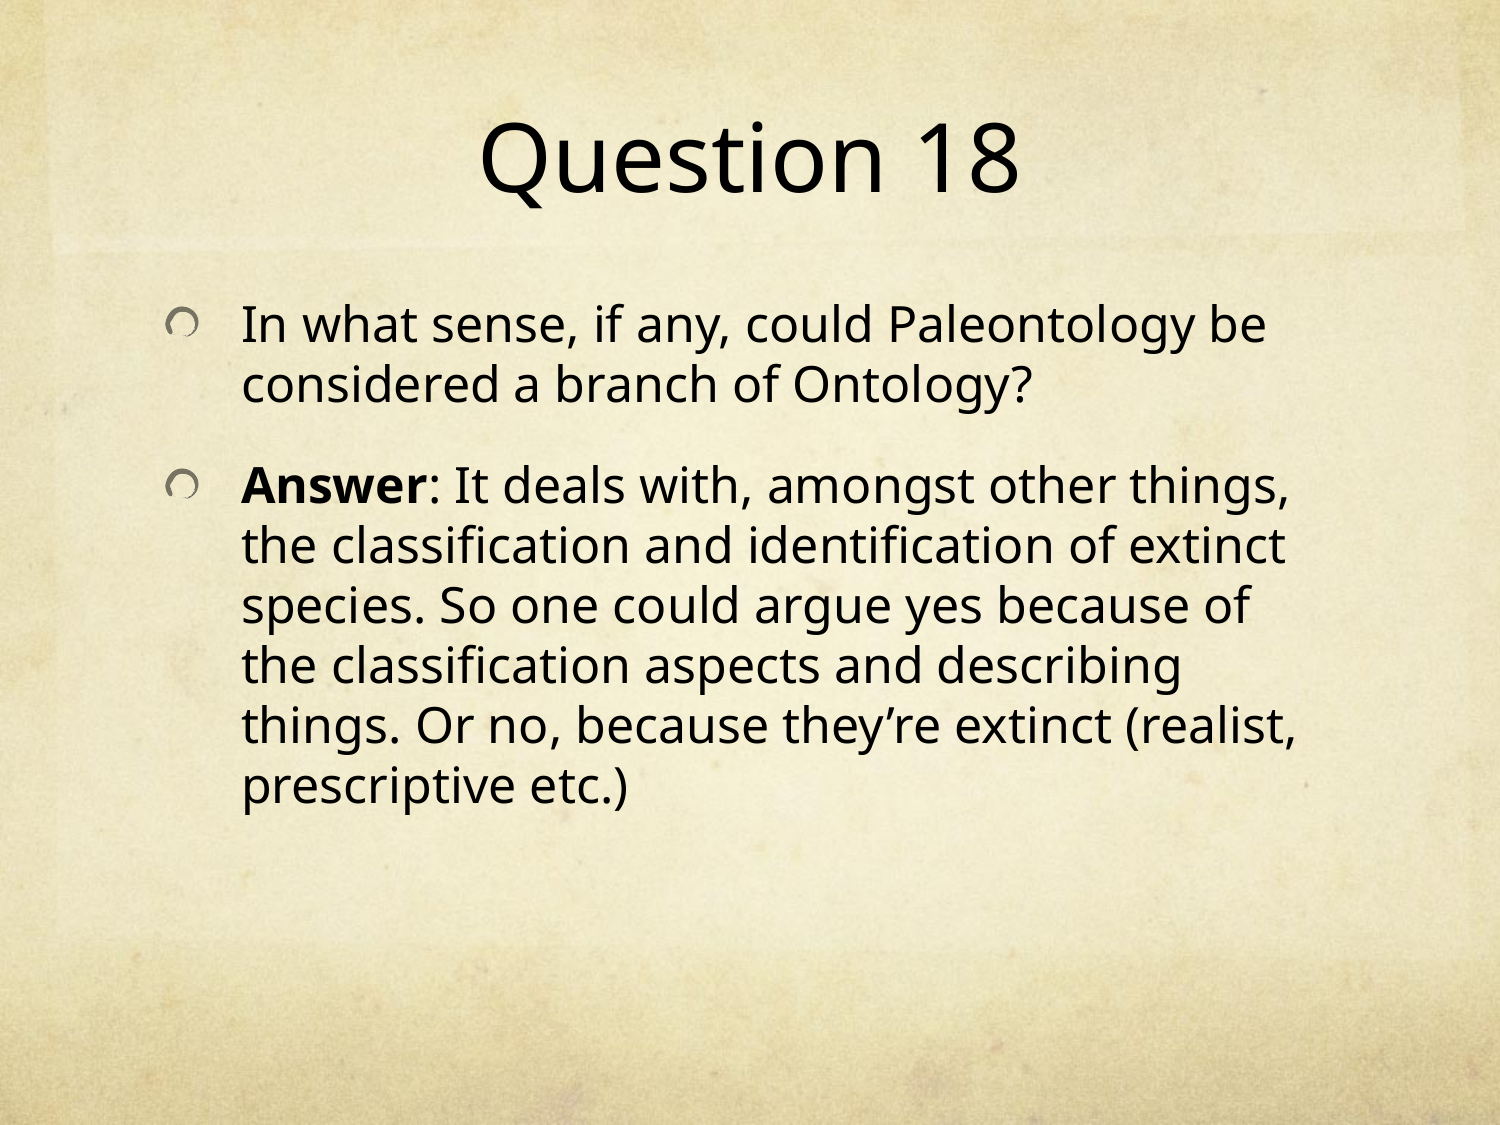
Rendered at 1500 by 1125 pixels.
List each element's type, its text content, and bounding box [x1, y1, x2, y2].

list In what sense, if any, could Paleontology be considered a branch of Ontology? Answer: It deals with, amongst other things, the classification and identification of extinct species. So one could argue yes because of the classification aspects and describing things. Or no, because they’re extinct (realist, prescriptive etc.) [150, 284, 1350, 950]
title Question 18 [150, 82, 1350, 225]
picture [0, 0, 1500, 1125]
